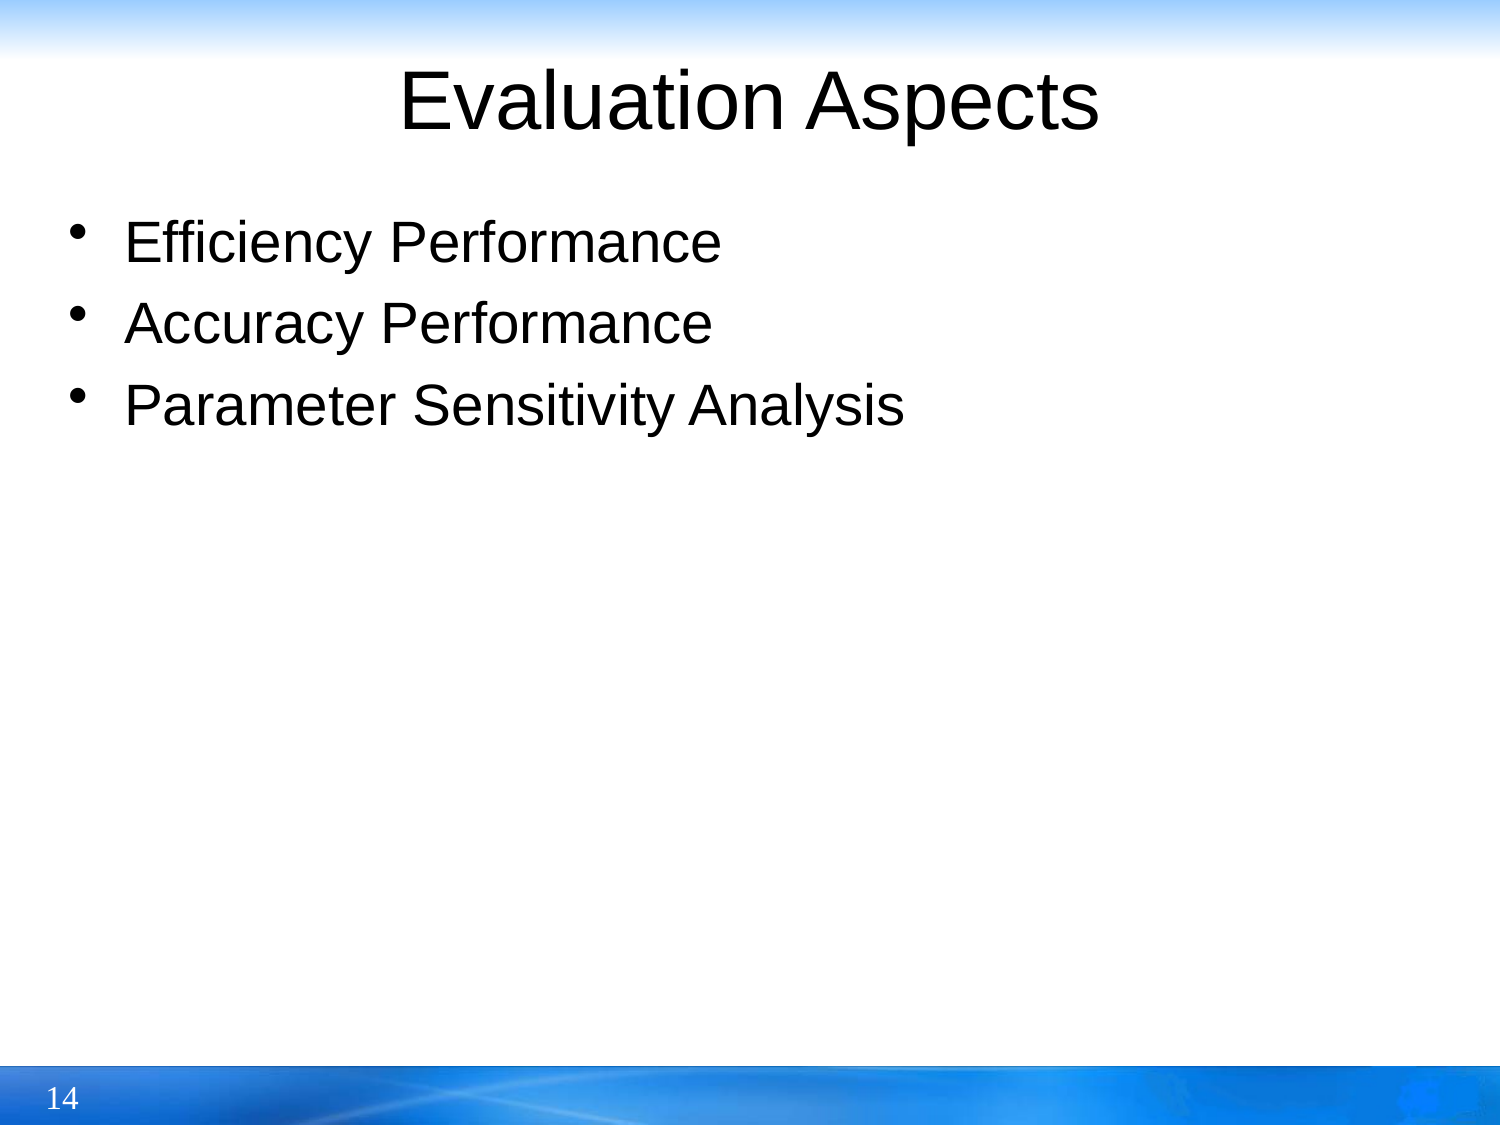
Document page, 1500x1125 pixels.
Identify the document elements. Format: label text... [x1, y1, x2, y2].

list Efficiency Performance Accuracy Performance Parameter Sensitivity Analysis [52, 196, 1438, 1006]
picture [0, 1066, 1500, 1125]
title Evaluation Aspects [40, 30, 1460, 162]
